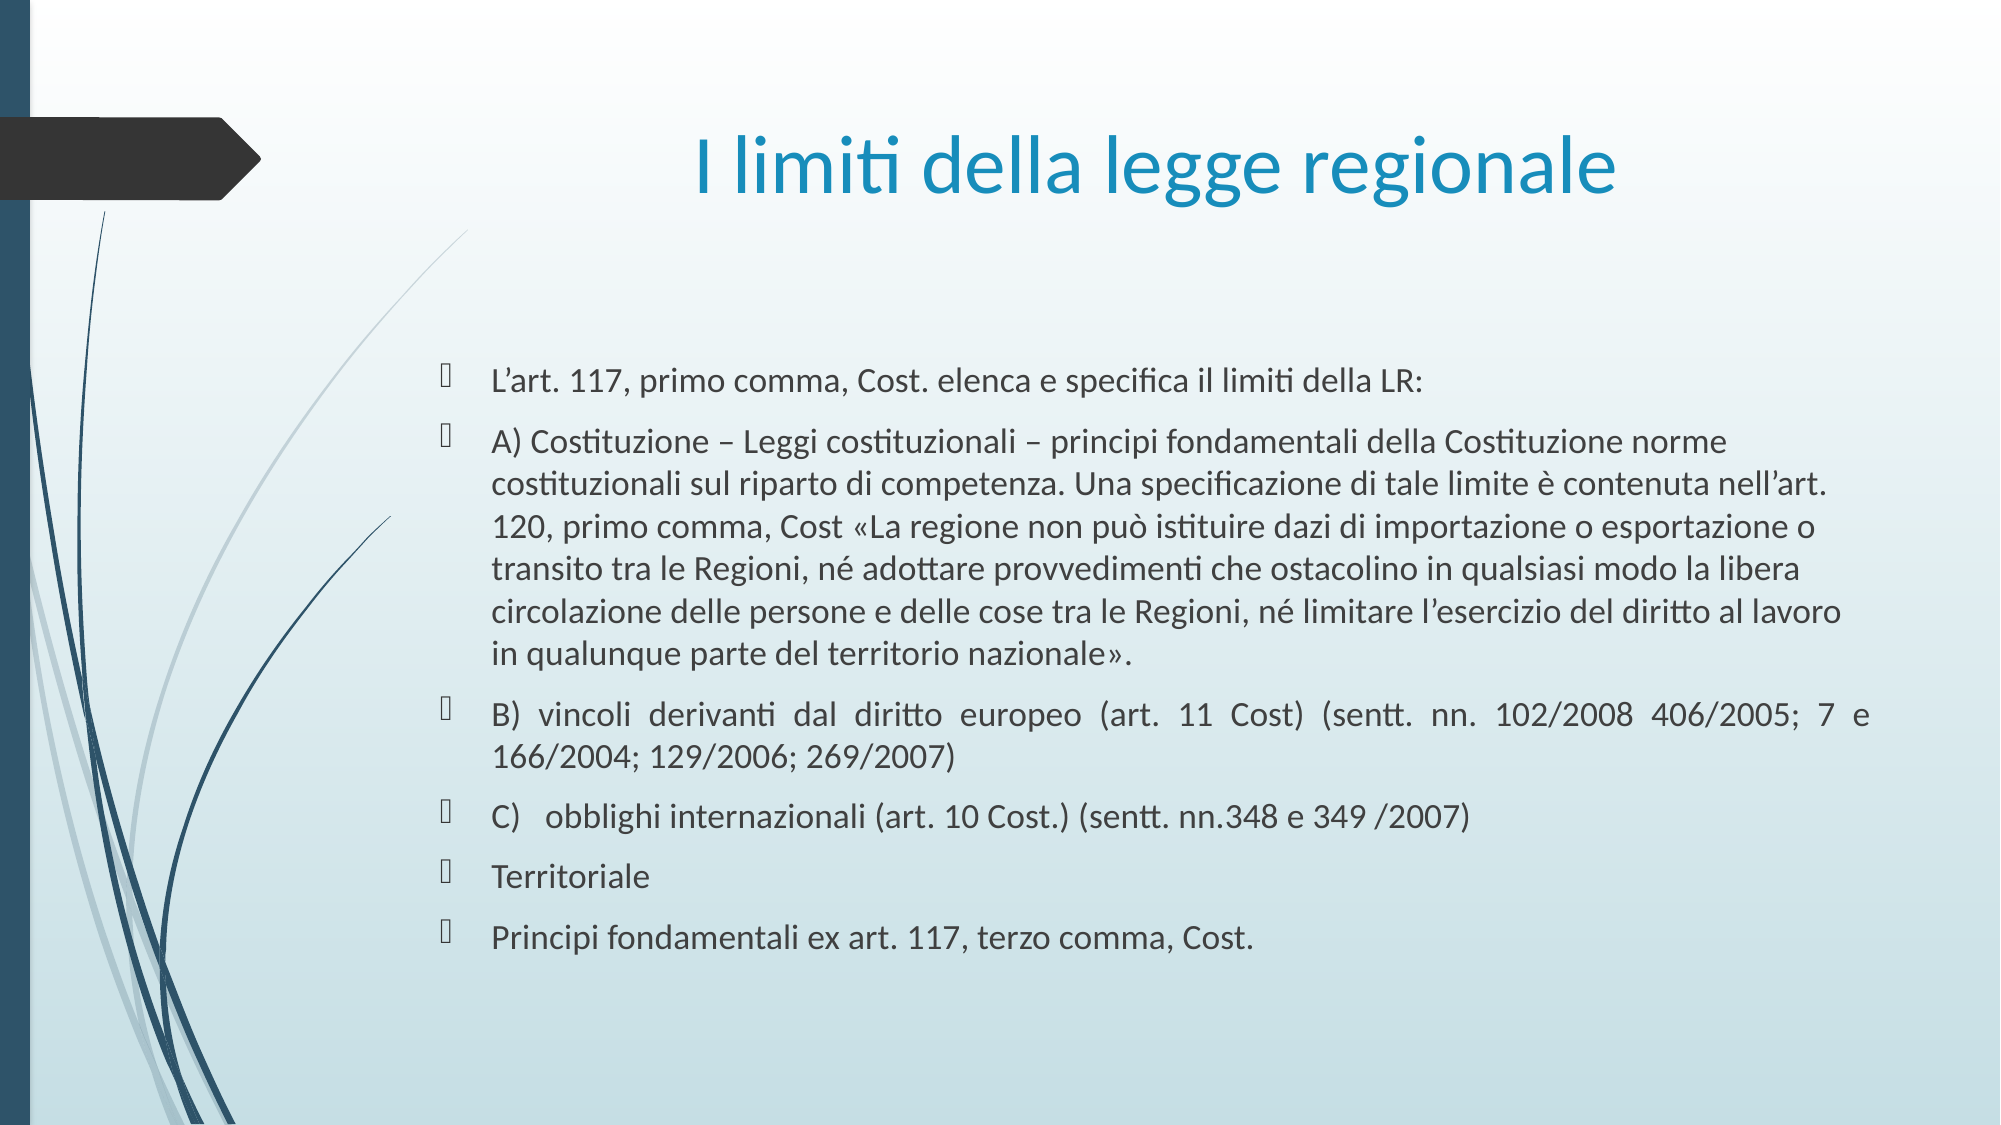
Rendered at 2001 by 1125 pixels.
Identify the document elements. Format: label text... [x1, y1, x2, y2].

title I limiti della legge regionale [425, 102, 1888, 313]
list L’art. 117, primo comma, Cost. elenca e specifica il limiti della LR: A) Costituzione – Leggi costituzionali – principi fondamentali della Costituzione norme costituzionali sul riparto di competenza. Una specificazione di tale limite è contenuta nell’art. 120, primo comma, Cost «La regione non può istituire dazi di importazione o esportazione o transito tra le Regioni, né adottare provvedimenti che ostacolino in qualsiasi modo la libera circolazione delle persone e delle cose tra le Regioni, né limitare l’esercizio del diritto al lavoro in qualunque parte del territorio nazionale». B) vincoli derivanti dal diritto europeo (art. 11 Cost) (sentt. nn. 102/2008 406/2005; 7 e 166/2004; 129/2006; 269/2007) C) obblighi internazionali (art. 10 Cost.) (sentt. nn.348 e 349 /2007) Territoriale Principi fondamentali ex art. 117, terzo comma, Cost. [424, 350, 1888, 970]
